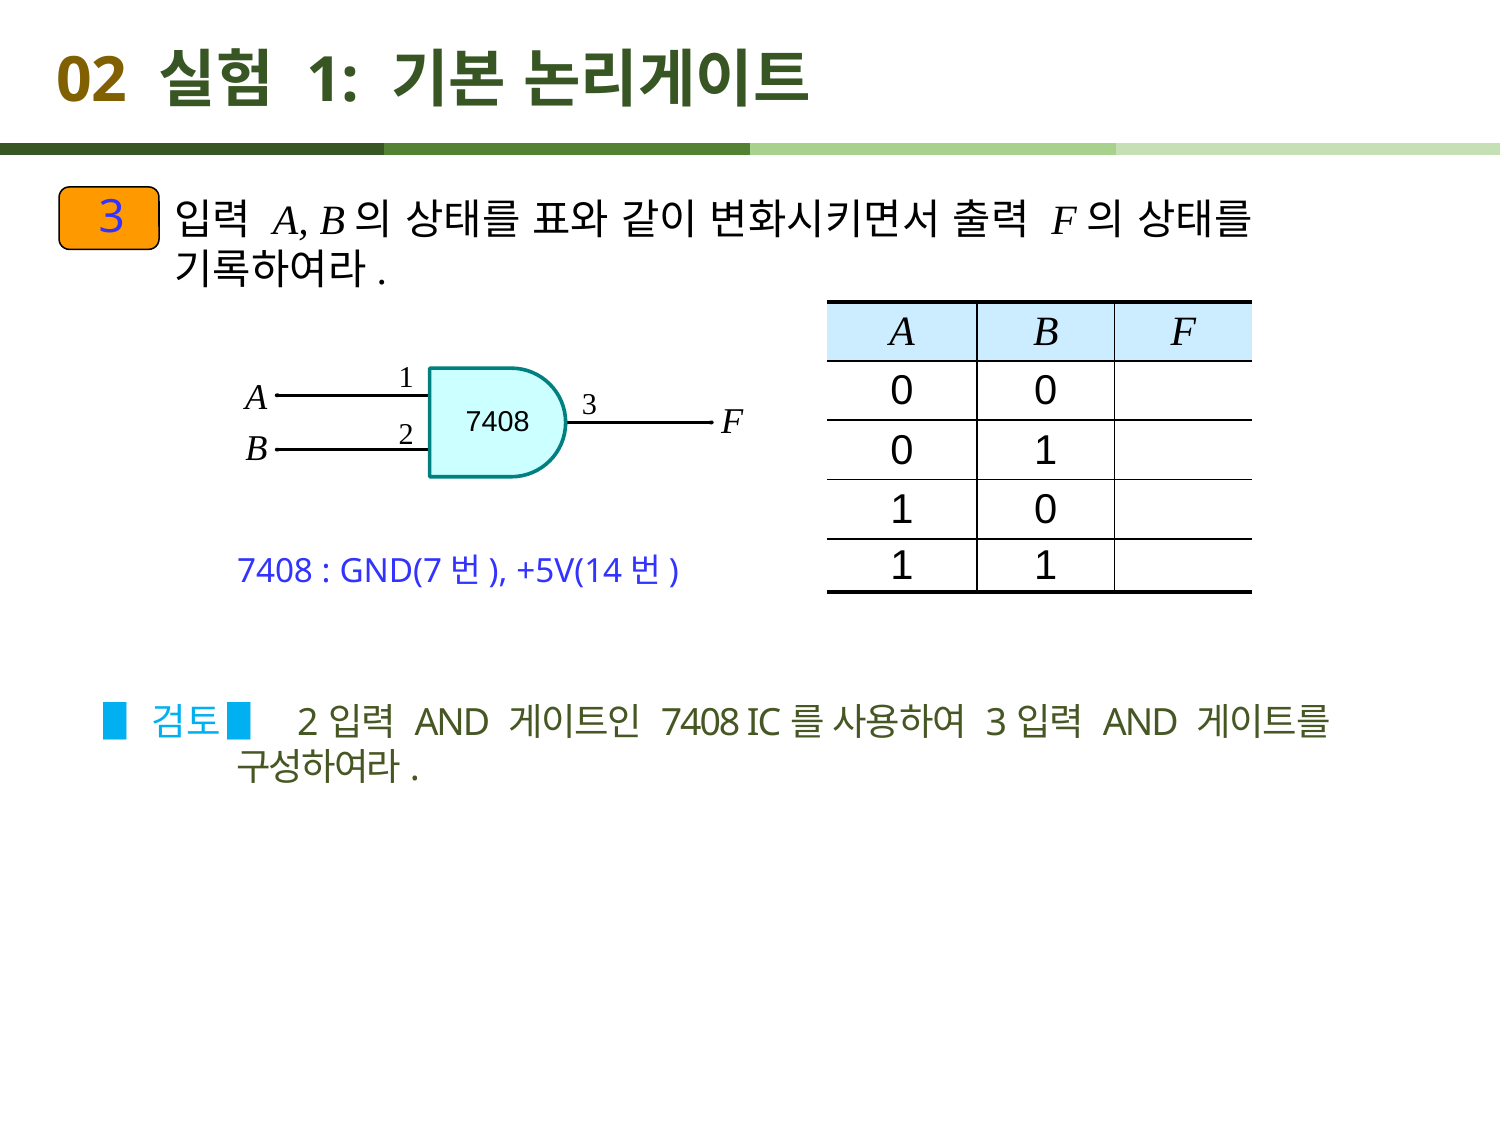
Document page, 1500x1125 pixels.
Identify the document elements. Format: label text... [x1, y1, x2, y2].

title 02 실험 1: 기본 논리게이트 [41, 31, 1282, 121]
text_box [58, 178, 160, 250]
text_box ▋검토 ▋ 2입력 AND 게이트인 7408 IC를 사용하여 3입력 AND 게이트를 구성하여라. [89, 690, 1344, 796]
text_box 7408 : GND(7번), +5V(14번) [222, 542, 694, 597]
text_box 입력 A, B의 상태를 표와 같이 변화시키면서 출력 F의 상태를 기록하여라. [159, 185, 1447, 1125]
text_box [241, 351, 747, 483]
